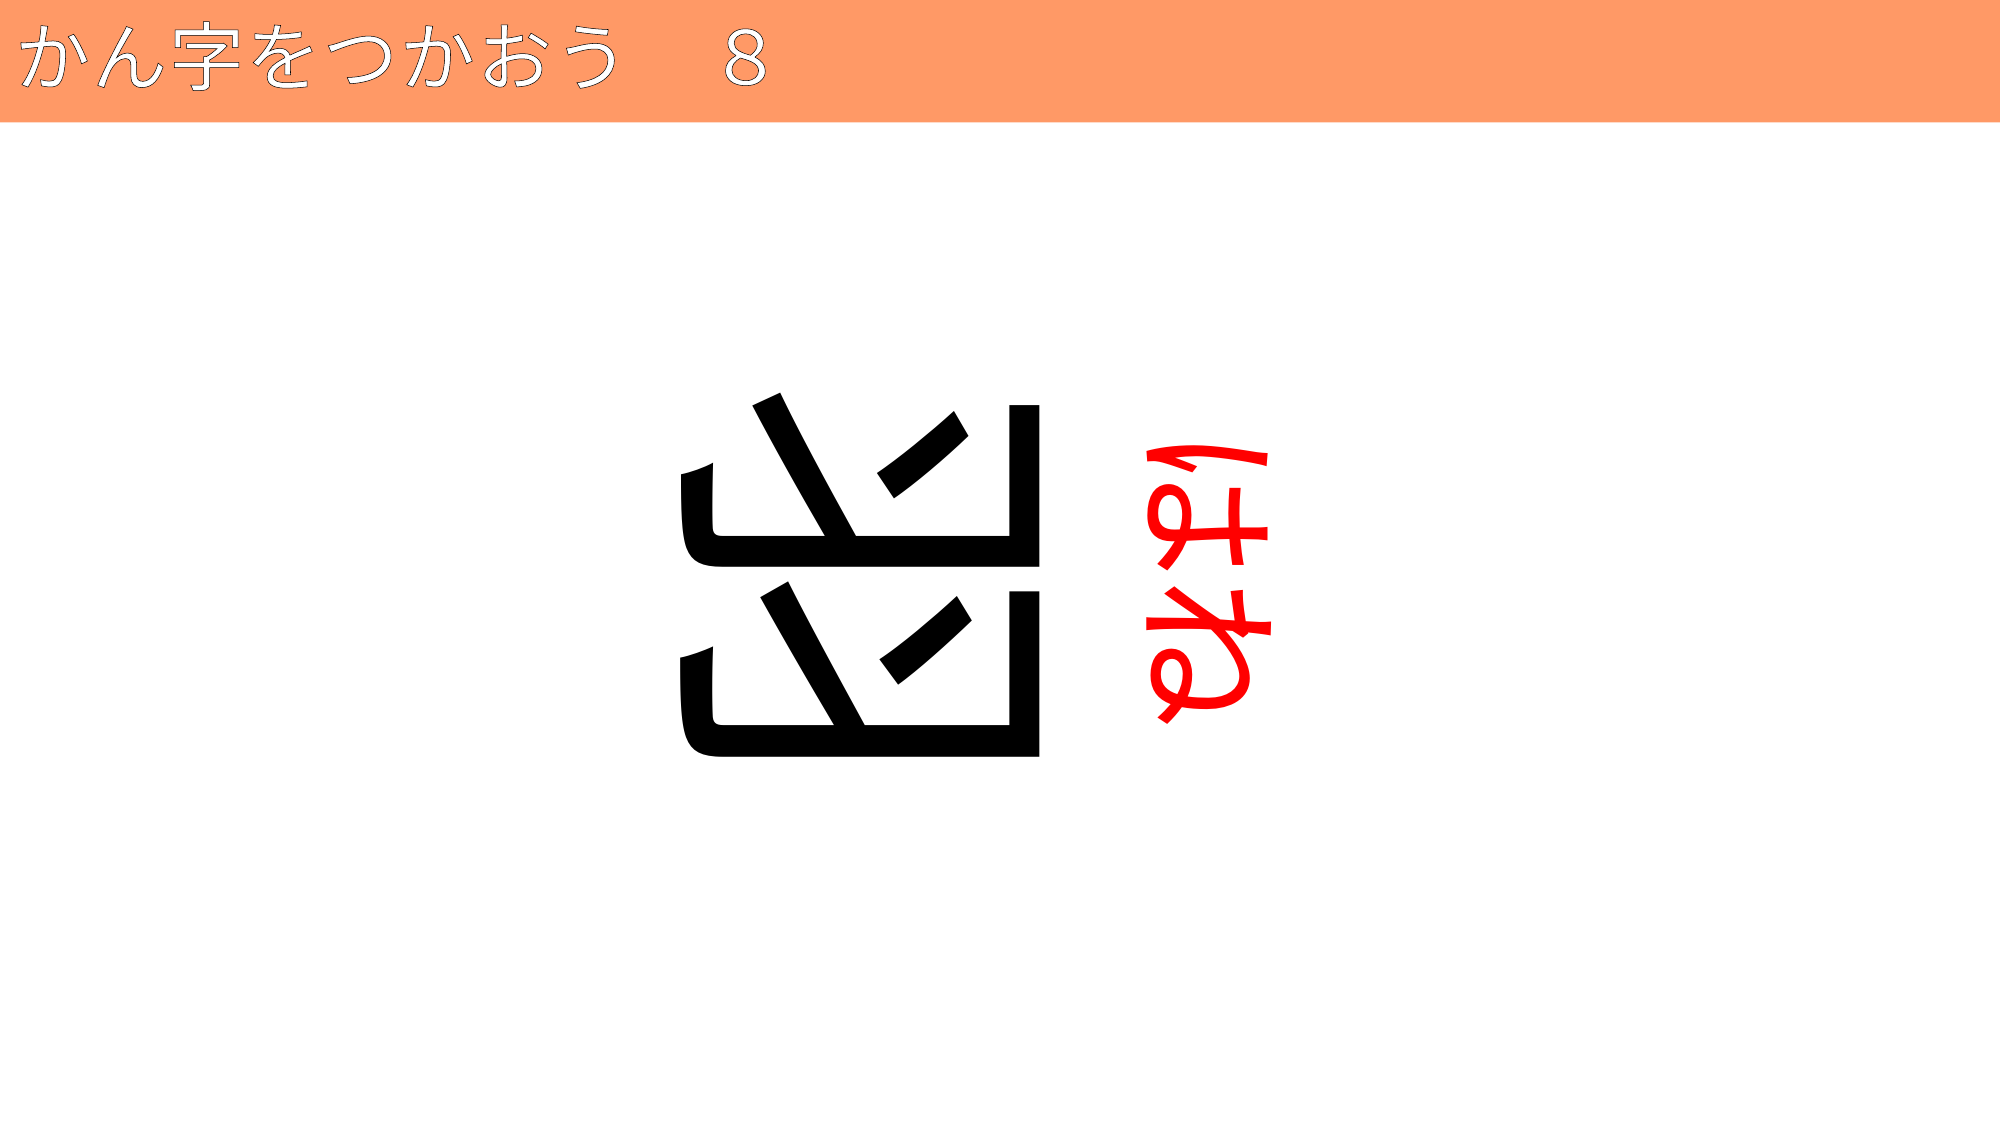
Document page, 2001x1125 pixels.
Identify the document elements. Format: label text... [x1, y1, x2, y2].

text_box はね [1136, 413, 1310, 732]
slide_number 135 [1712, 0, 2000, 123]
text_box 羽 [600, 363, 1136, 815]
title かん字をつかおう ８ [0, 0, 1712, 123]
